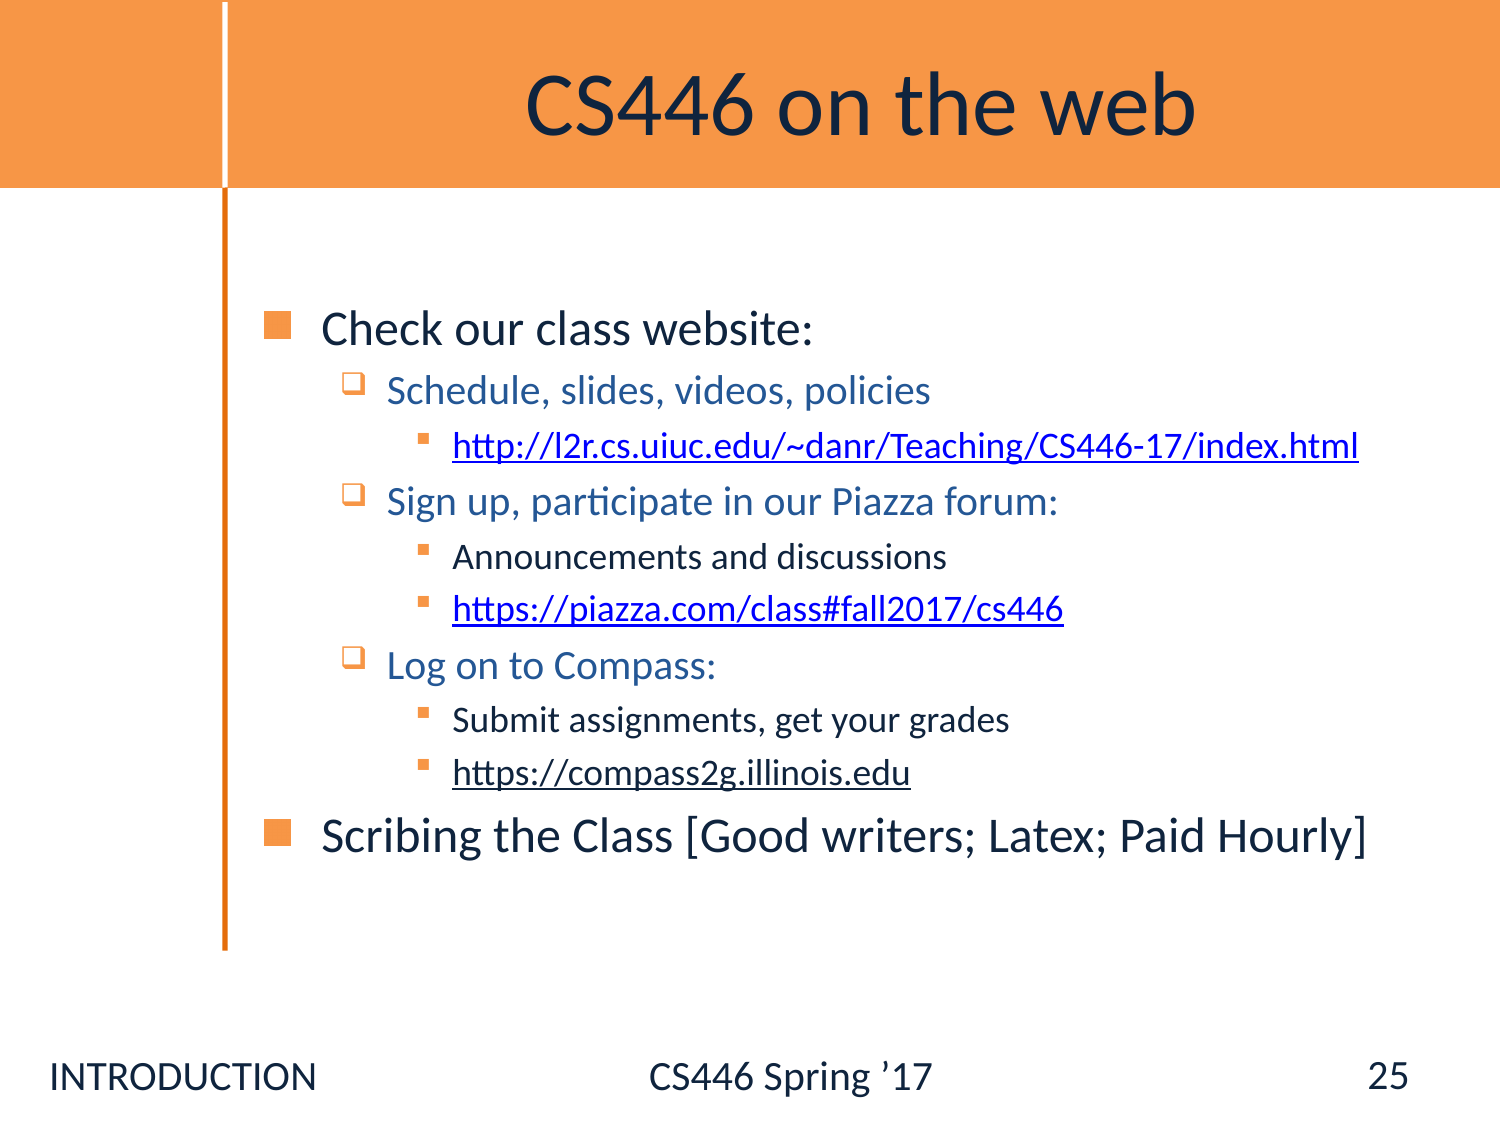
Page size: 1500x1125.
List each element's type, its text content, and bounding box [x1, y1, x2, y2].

picture [264, 819, 291, 846]
title CS446 on the web [225, 5, 1500, 193]
picture [264, 311, 291, 339]
slide_number 25 [1074, 1042, 1425, 1103]
list Check our class website: Schedule, slides, videos, policies http://l2r.cs.uiuc.edu/~danr/Teaching/CS446-17/index.html Sign up, participate in our Piazza forum: Announcements and discussions https://piazza.com/class#fall2017/cs446 Log on to Compass: Submit assignments, get your grades https://compass2g.illinois.edu Scribing the Class [Good writers; Latex; Paid Hourly] [249, 287, 1425, 1030]
